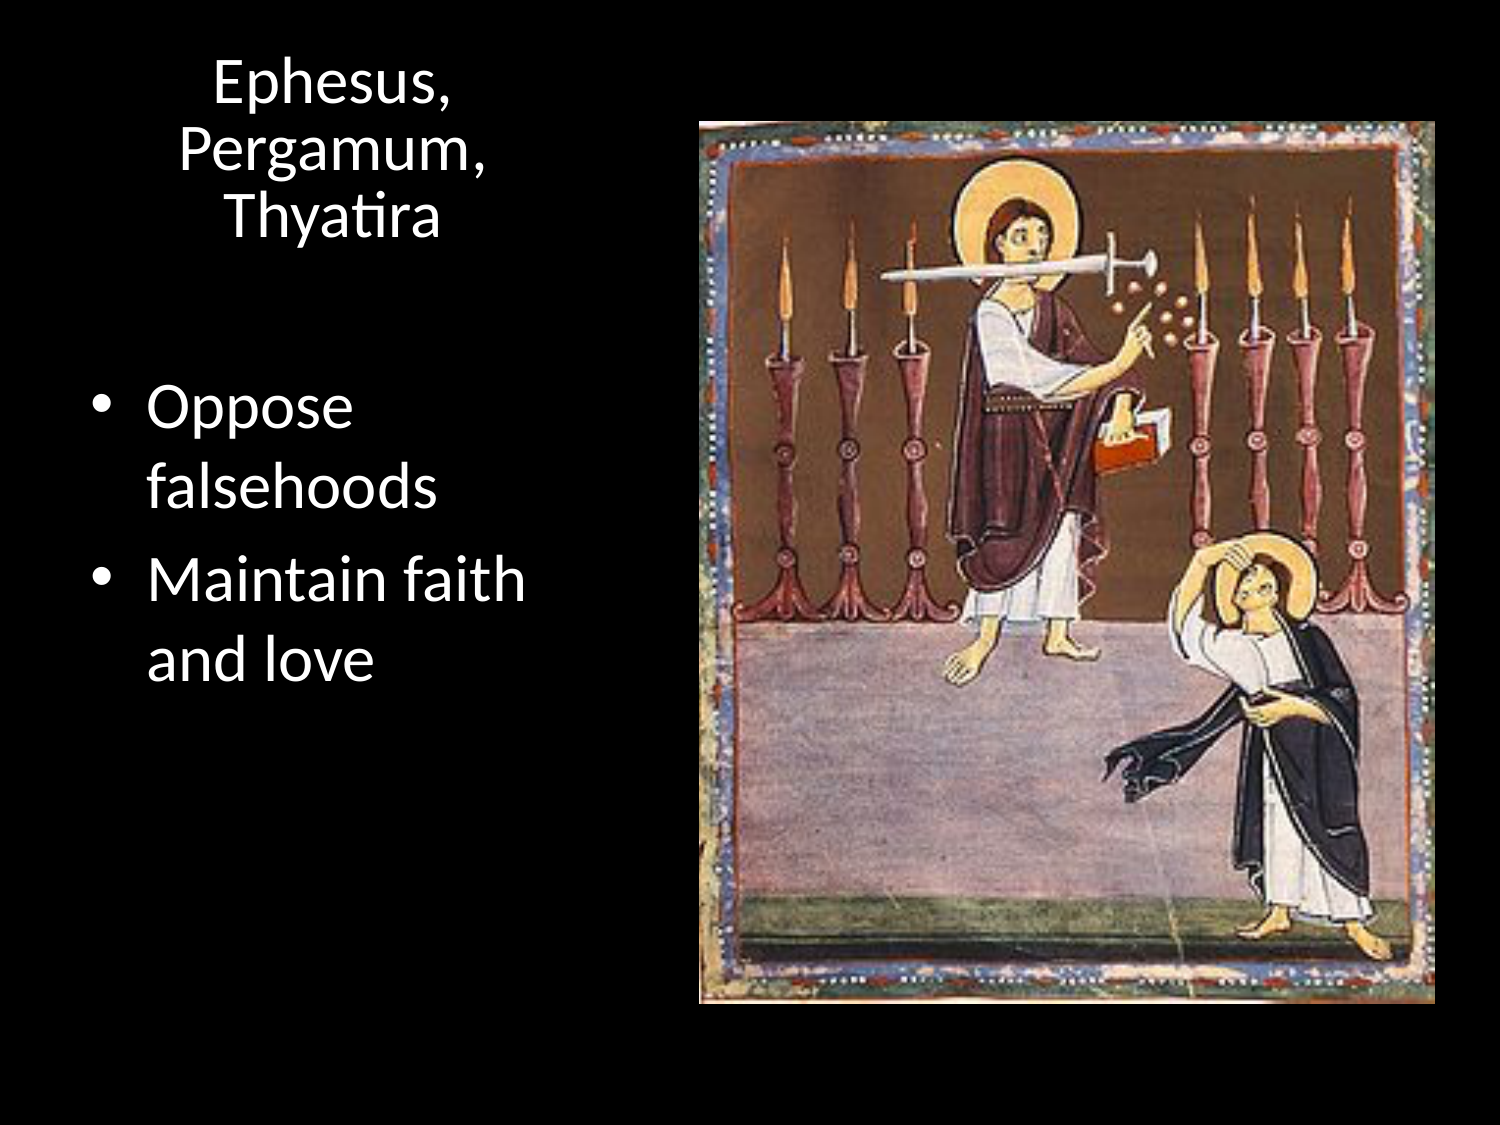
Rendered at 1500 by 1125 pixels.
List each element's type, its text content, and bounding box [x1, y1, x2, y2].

list Oppose falsehoods Maintain faith and love [75, 354, 592, 982]
title Ephesus, Pergamum, Thyatira [75, 45, 592, 263]
picture [699, 121, 1435, 1004]
